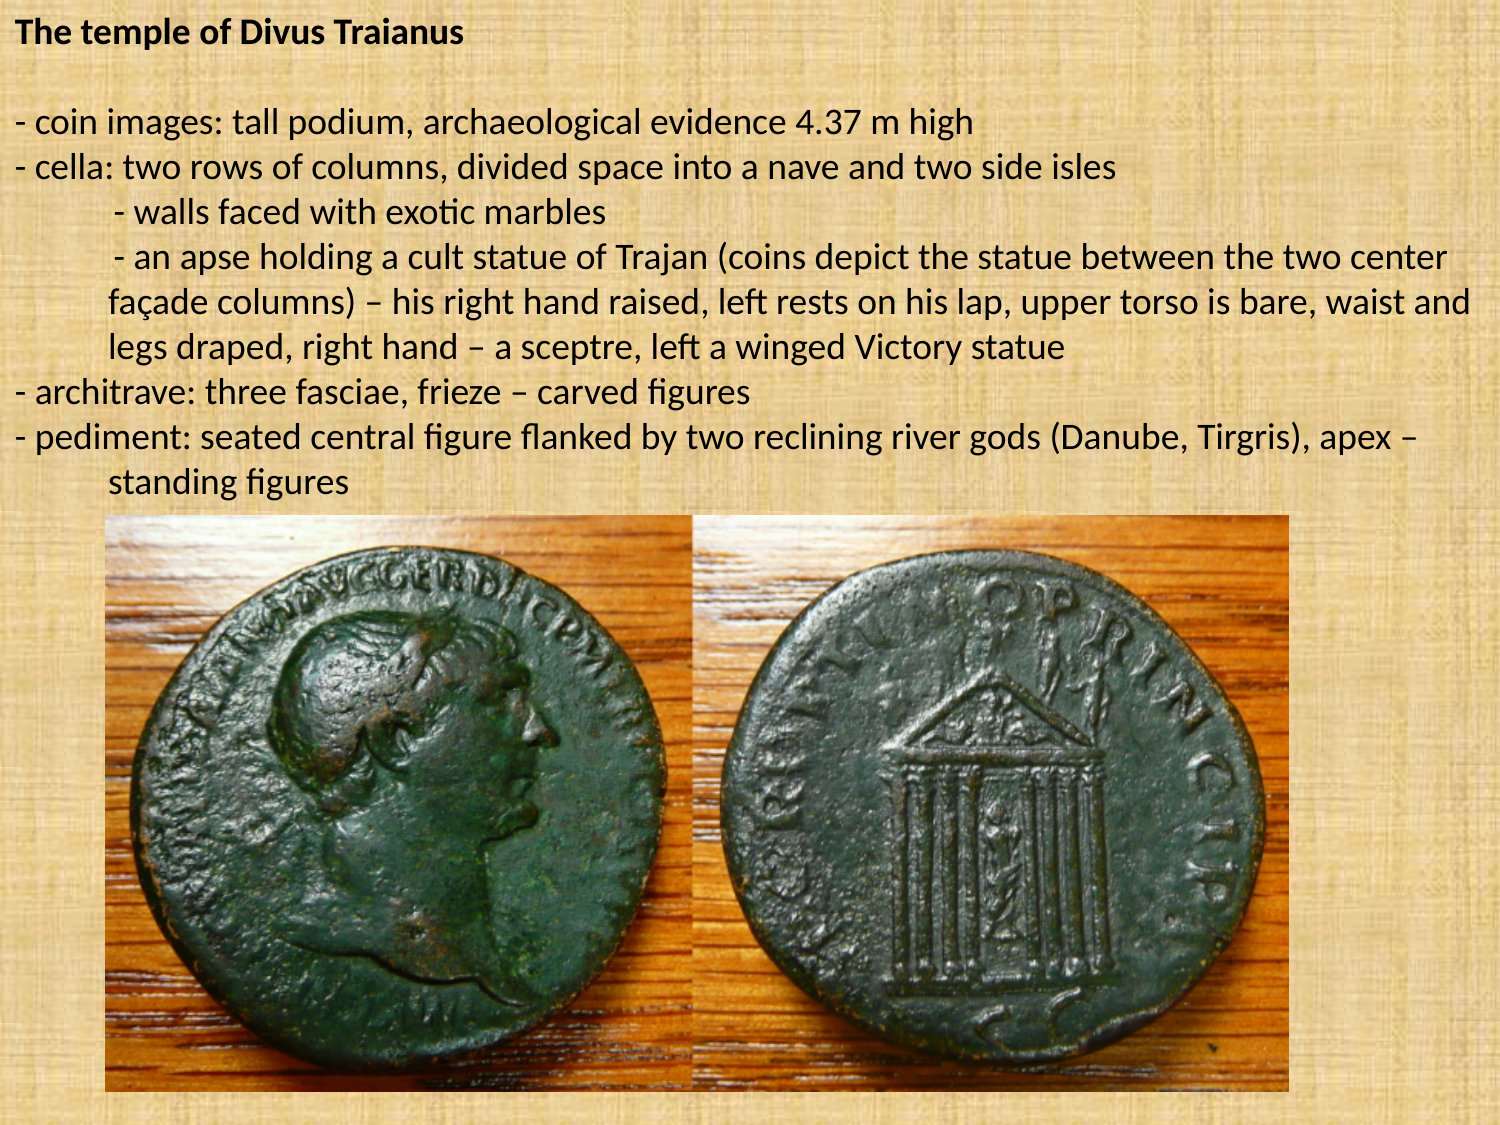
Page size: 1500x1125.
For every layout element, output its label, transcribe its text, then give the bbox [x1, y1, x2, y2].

text_box The temple of Divus Traianus - coin images: tall podium, archaeological evidence 4.37 m high - cella: two rows of columns, divided space into a nave and two side isles - walls faced with exotic marbles - an apse holding a cult statue of Trajan (coins depict the statue between the two center façade columns) – his right hand raised, left rests on his lap, upper torso is bare, waist and legs draped, right hand – a sceptre, left a winged Victory statue - architrave: three fasciae, frieze – carved figures - pediment: seated central figure flanked by two reclining river gods (Danube, Tirgris), apex – standing figures [0, 0, 1500, 510]
picture [0, 510, 1500, 1125]
